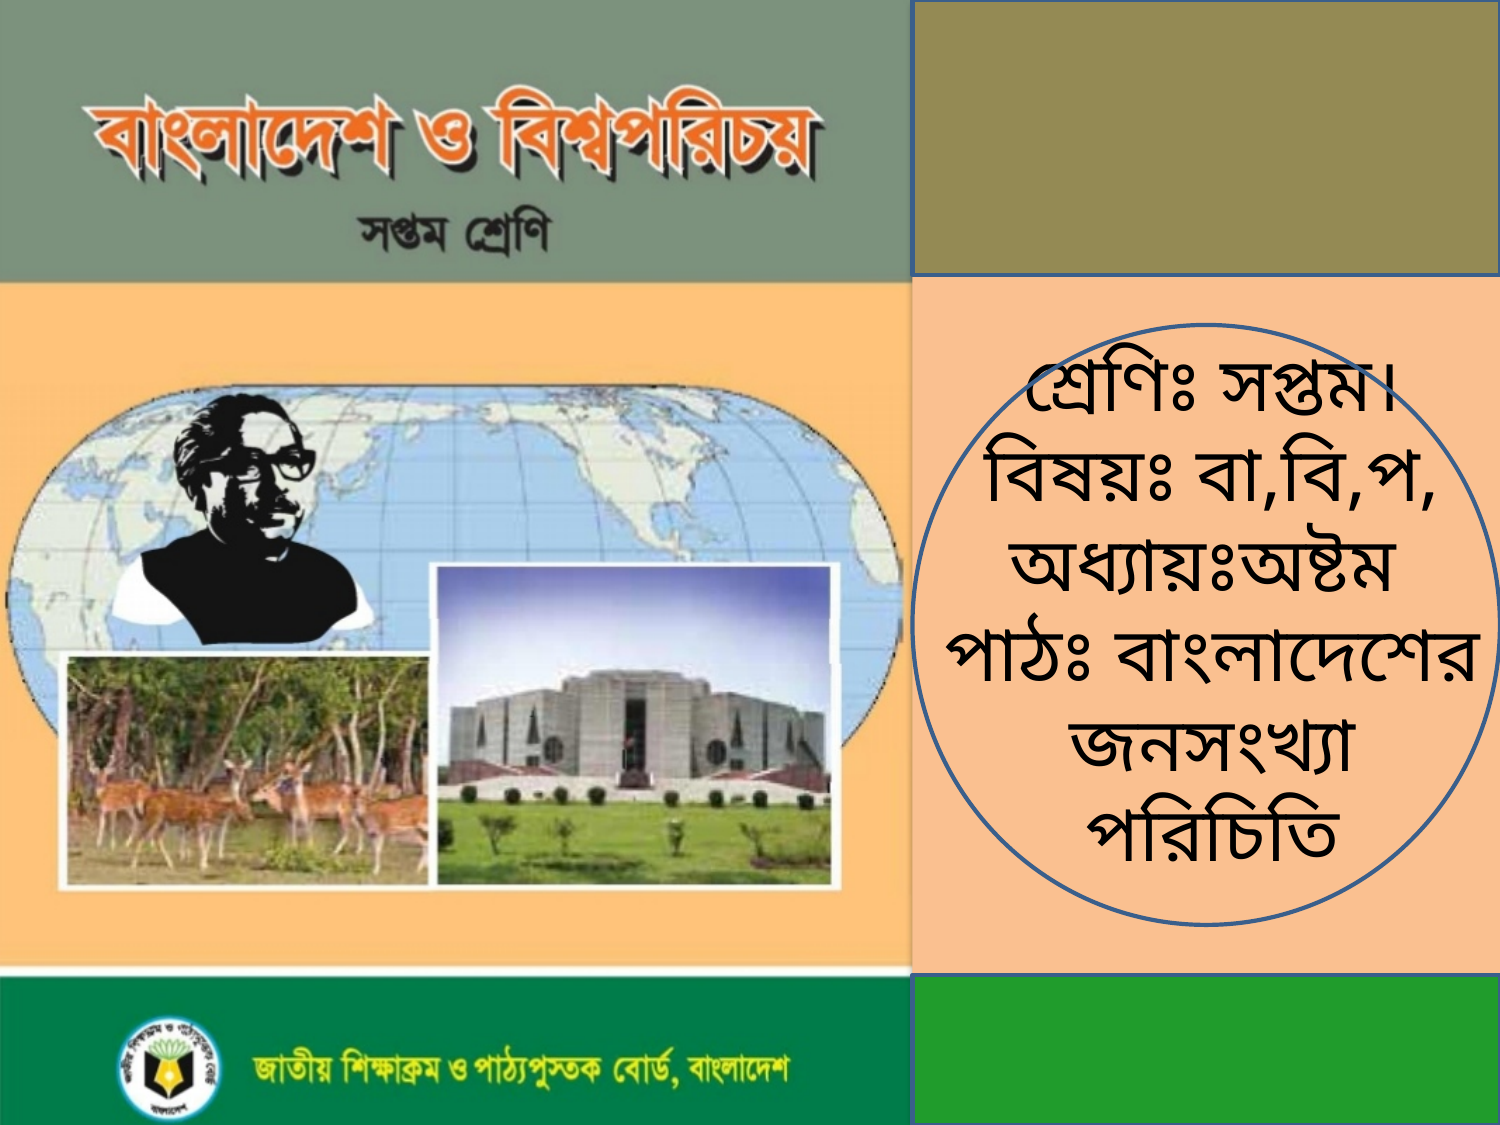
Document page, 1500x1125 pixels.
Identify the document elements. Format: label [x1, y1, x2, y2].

text_box [0, 0, 1500, 1125]
